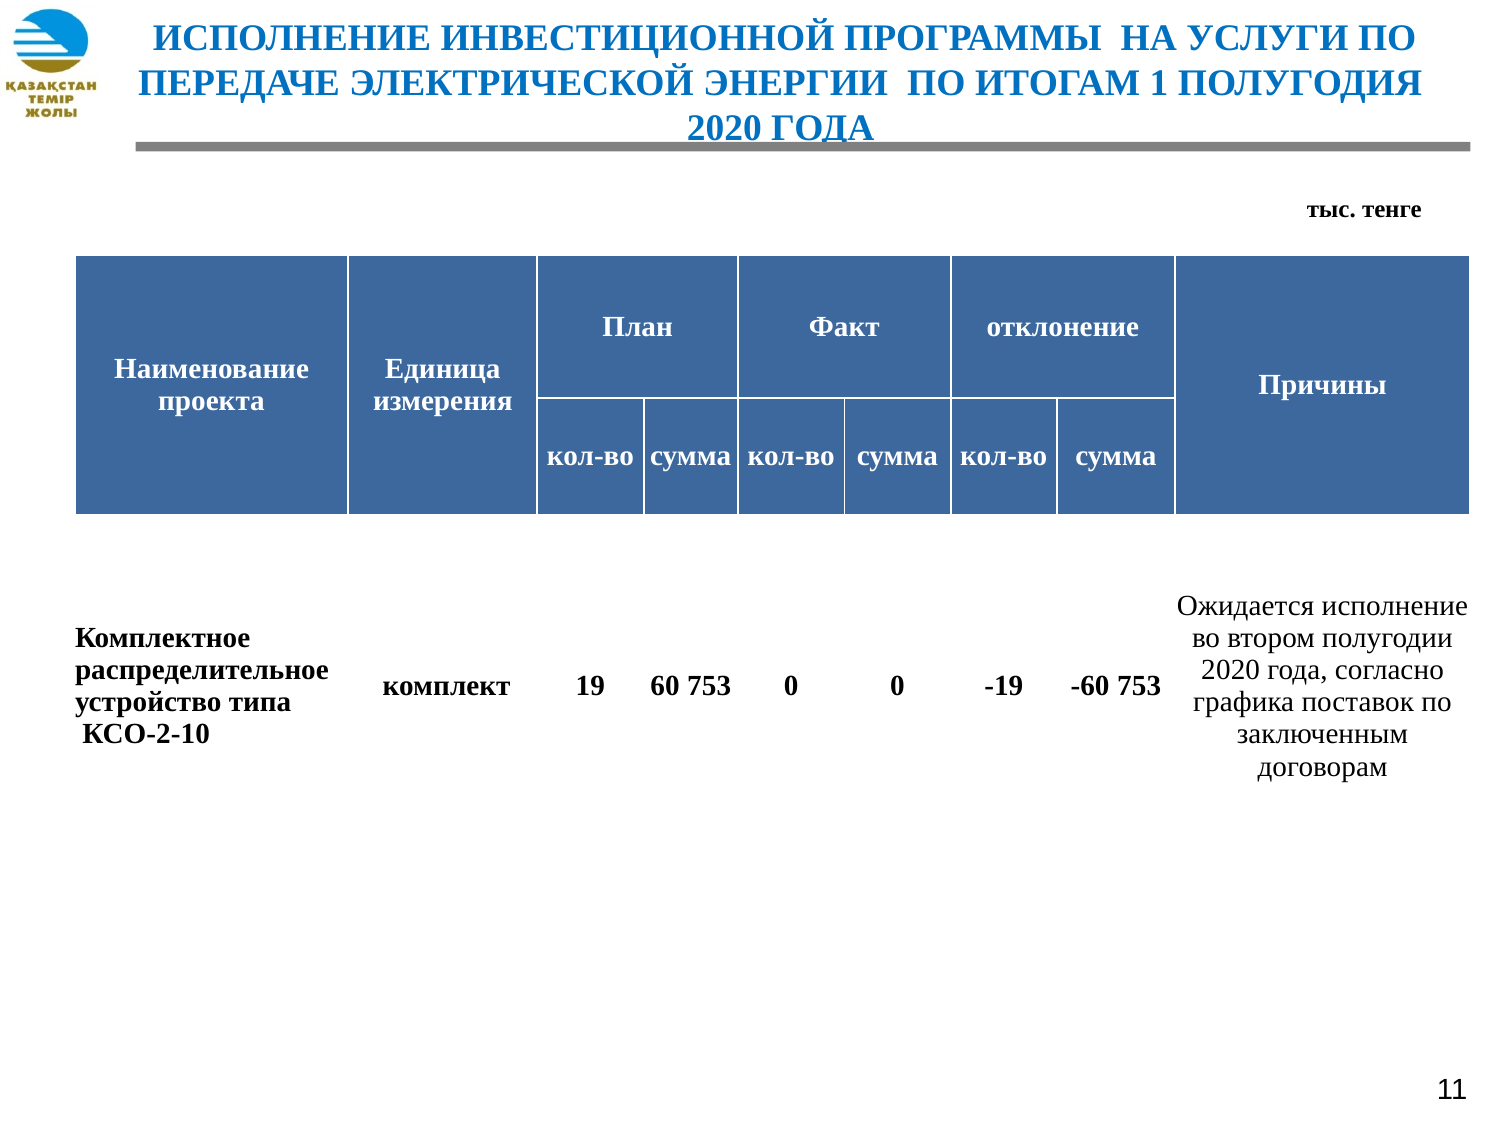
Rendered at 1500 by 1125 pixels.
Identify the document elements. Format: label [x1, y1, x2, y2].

table_header [952, 256, 1174, 397]
table_cell [75, 399, 1470, 858]
text_box [1222, 184, 1500, 231]
table_header [1176, 256, 1469, 514]
picture [0, 5, 101, 120]
slide_number [1132, 1062, 1483, 1125]
table_header [76, 256, 347, 514]
table_header [349, 256, 536, 514]
text_box [100, 5, 1471, 156]
table_header [538, 256, 737, 397]
table_header [739, 256, 950, 397]
